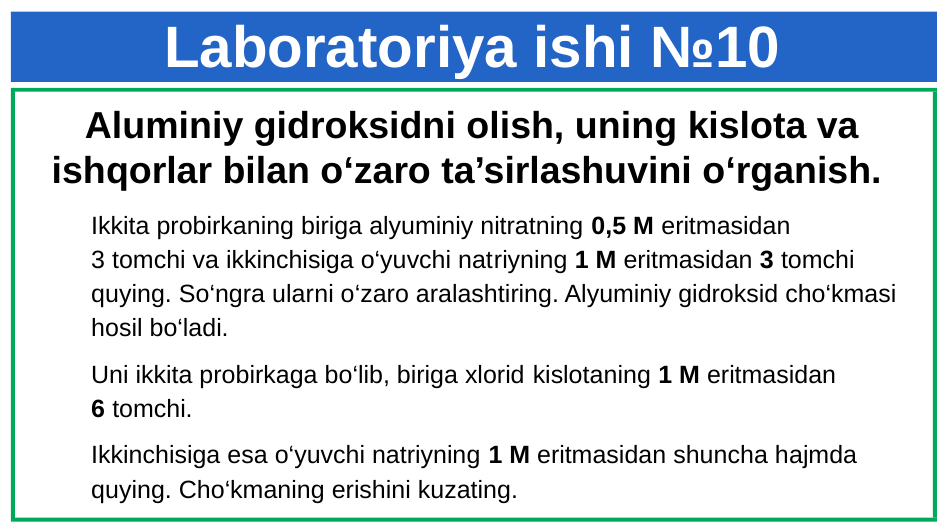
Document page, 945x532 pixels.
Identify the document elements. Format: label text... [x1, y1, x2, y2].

text_box Ikkita probirkaning biriga alyuminiy nitratning 0,5 M eritmasidan 3 tomchi va ikkinchisiga o‘yuvchi nat­riyning 1 M eritmasidan 3 tomchi quying. So‘ngra ular­ni o‘zaro aralashtiring. Alyuminiy gidroksid cho‘kmasi hosil bo‘ladi. Uni ikkita probirkaga bo‘lib, biriga xlorid kislotaning 1 M eritmasidan 6 tomchi. Ikkinchisiga esa o‘yuvchi natriyning 1 M eritmasidan shuncha hajmda quying. Cho‘kmaning erishini kuzating. [47, 198, 922, 511]
title Laboratoriya ishi №10 [70, 17, 874, 82]
text_box Aluminiy gidroksidni olish, uning kislota va ishqorlar bilan o‘zaro ta’sirlashuvini o‘rganish. [11, 93, 933, 199]
